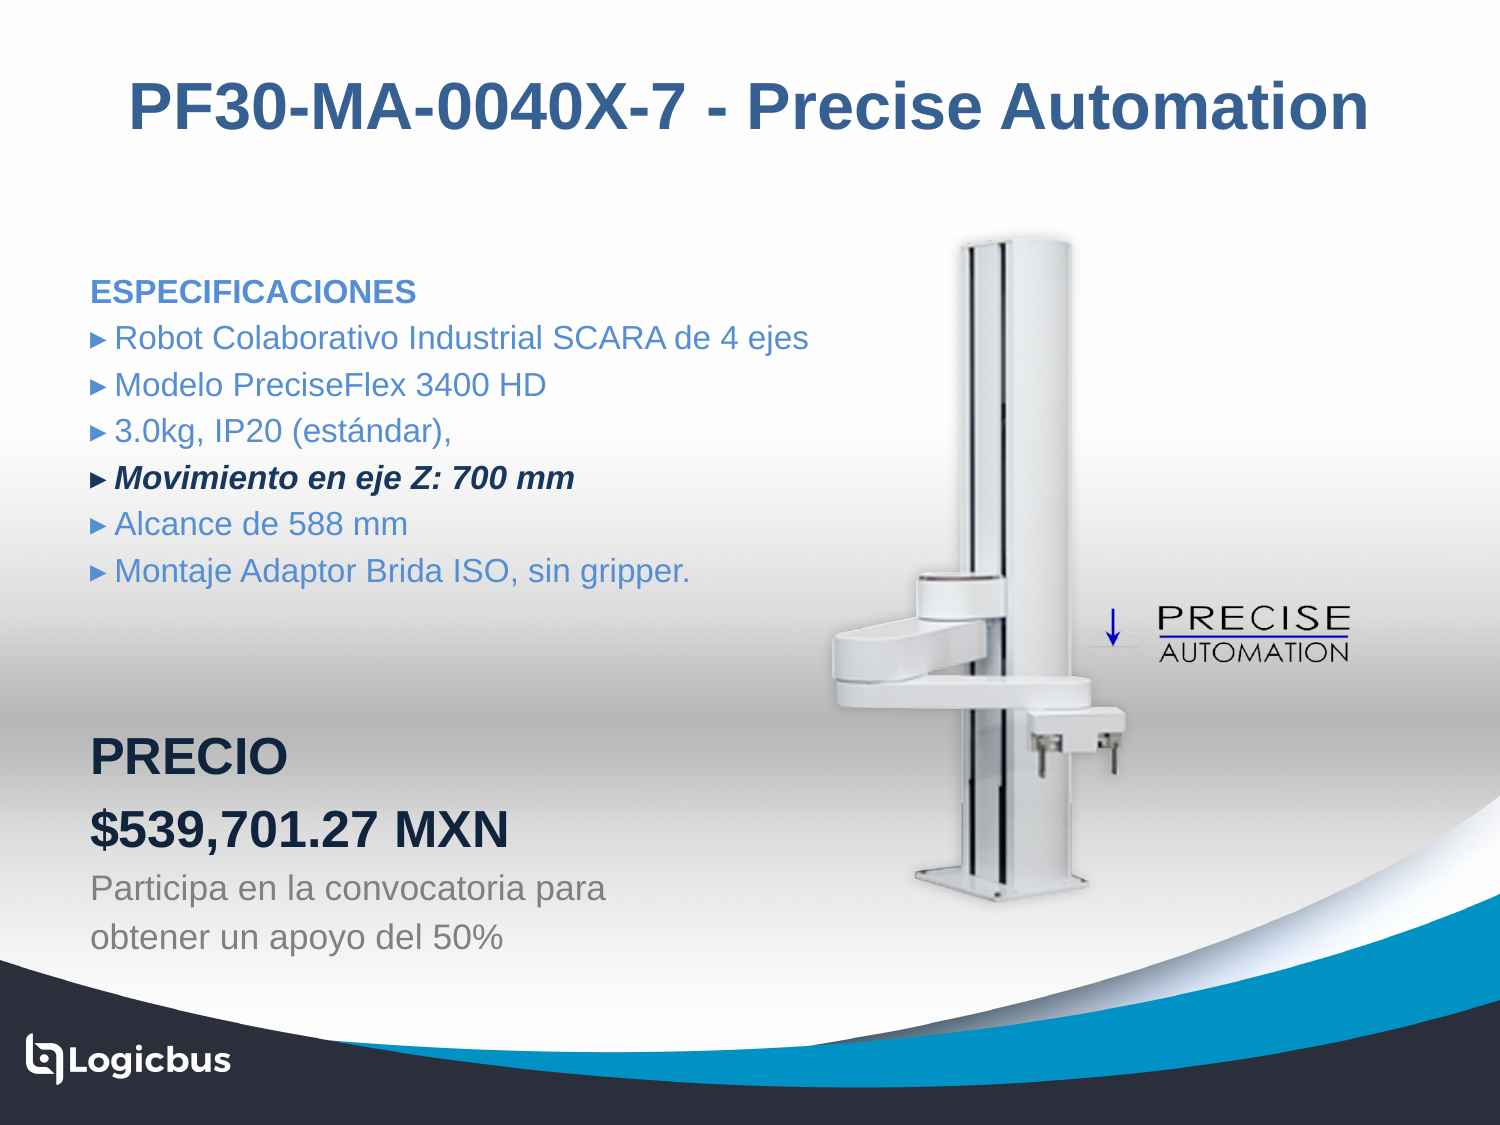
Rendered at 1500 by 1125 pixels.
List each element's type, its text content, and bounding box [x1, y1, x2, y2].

picture [0, 0, 1500, 1125]
list ESPECIFICACIONES ▸ Robot Colaborativo Industrial SCARA de 4 ejes ▸ Modelo PreciseFlex 3400 HD ▸ 3.0kg, IP20 (estándar), ▸ Movimiento en eje Z: 700 mm ▸ Alcance de 588 mm ▸ Montaje Adaptor Brida ISO, sin gripper. PRECIO $539,701.27 MXN Participa en la convocatoria para obtener un apoyo del 50% [75, 262, 1425, 1005]
title PF30-MA-0040X-7 - Precise Automation [75, 8, 1425, 197]
